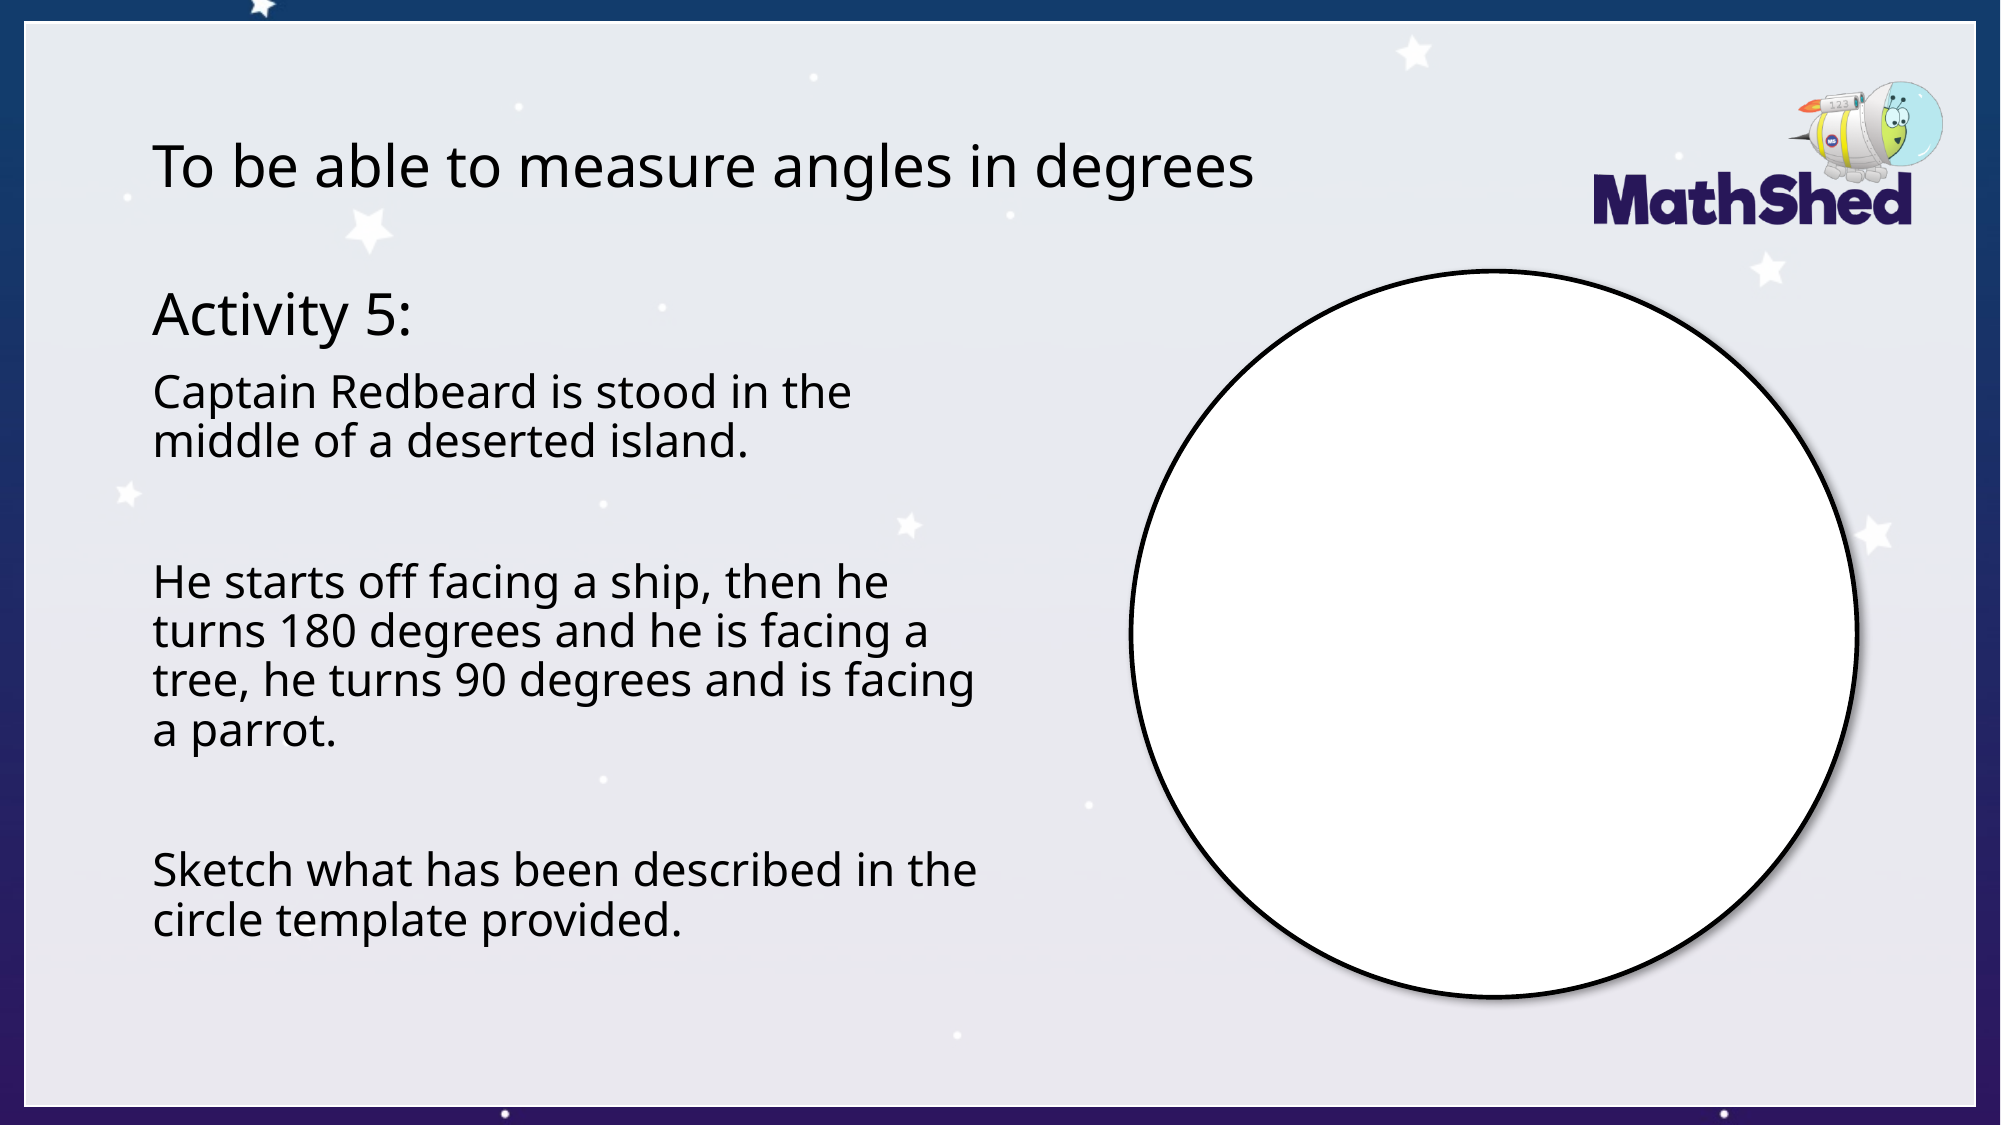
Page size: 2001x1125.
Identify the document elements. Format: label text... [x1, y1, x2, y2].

title To be able to measure angles in degrees [137, 59, 1578, 278]
picture [0, 0, 2001, 1125]
list Activity 5: Captain Redbeard is stood in the middle of a deserted island. He starts off facing a ship, then he turns 180 degrees and he is facing a tree, he turns 90 degrees and is facing a parrot. Sketch what has been described in the circle template provided. [137, 277, 1020, 992]
text_box [1129, 270, 1859, 999]
